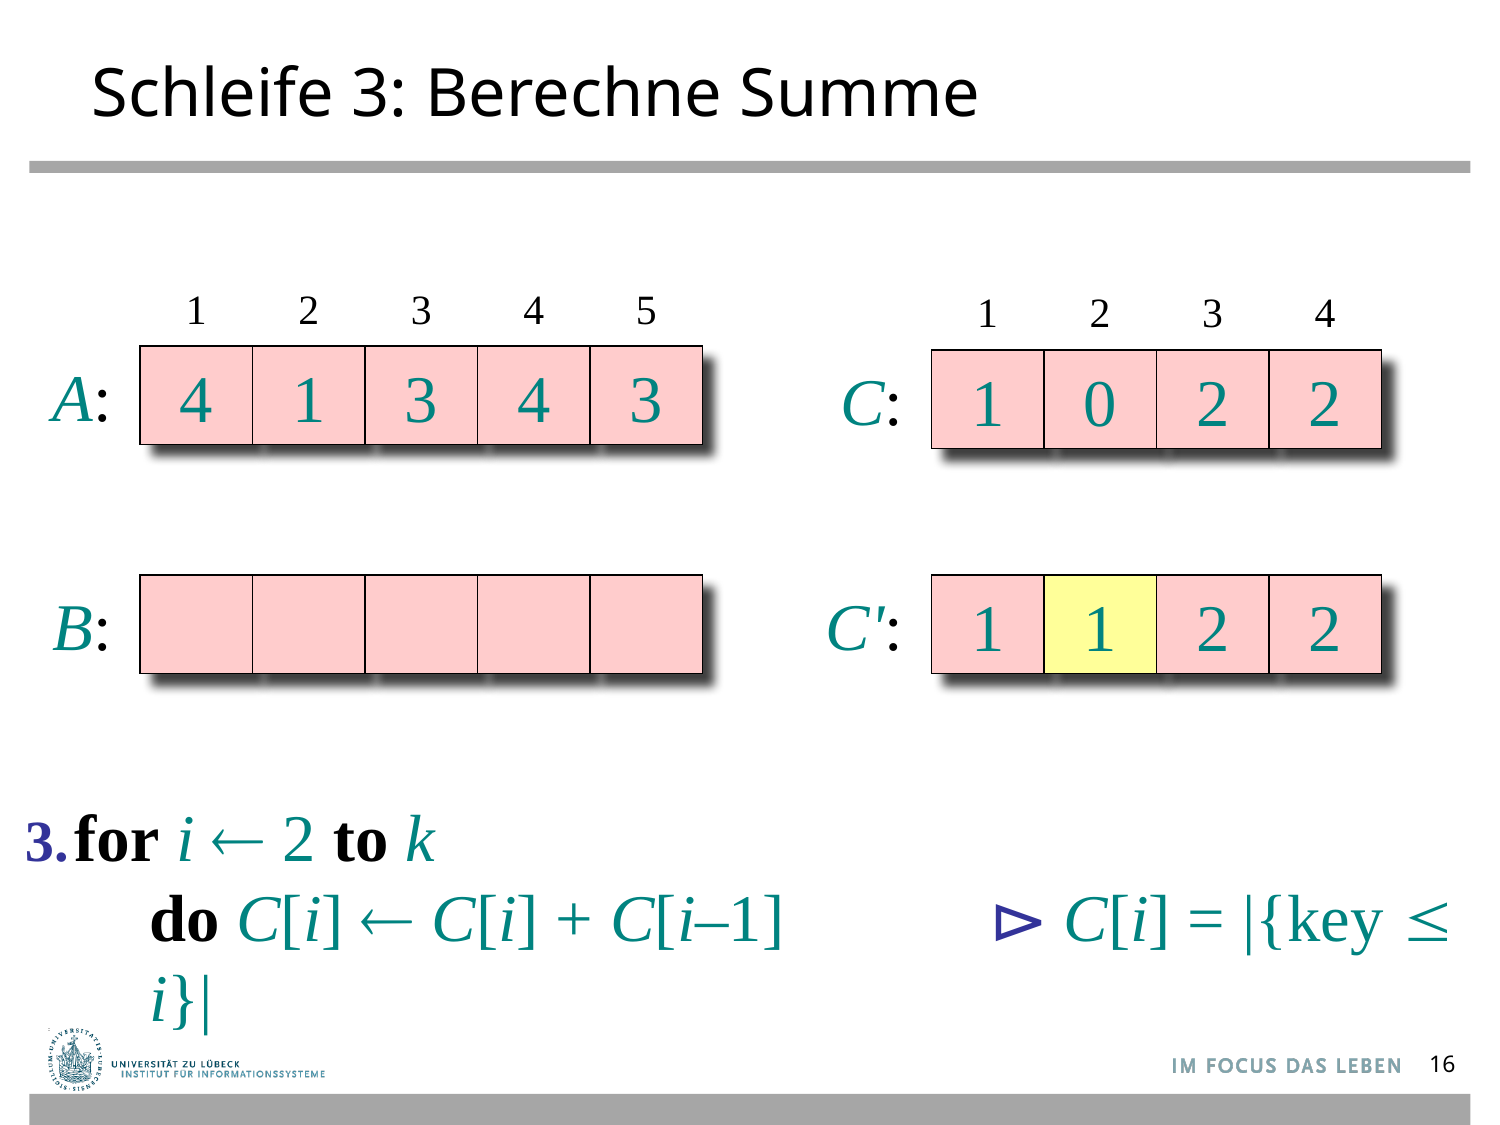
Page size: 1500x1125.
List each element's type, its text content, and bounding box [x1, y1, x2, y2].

text_box 3 [590, 346, 703, 445]
slide_number 16 [1305, 1050, 1471, 1083]
text_box 0 [1044, 350, 1156, 449]
text_box 2 [1269, 575, 1382, 674]
text_box C': [810, 576, 918, 672]
text_box 2 [1074, 278, 1126, 344]
text_box C: [825, 351, 918, 447]
text_box for i  2 to k do C[i]  C[i] + C[i–1] ⊳ C[i] = |{key £ i}| [59, 787, 1500, 1043]
text_box 3 [1187, 278, 1239, 344]
text_box 4 [140, 346, 252, 445]
text_box A: [37, 347, 127, 443]
text_box 1 [962, 278, 1014, 344]
text_box 1 [252, 346, 365, 445]
text_box 1 [1044, 575, 1156, 674]
text_box 5 [620, 275, 672, 340]
text_box 4 [477, 346, 590, 445]
text_box 1 [931, 350, 1044, 449]
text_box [37, 574, 703, 674]
text_box 4 [1299, 278, 1351, 344]
text_box 2 [283, 275, 335, 340]
text_box 2 [1269, 350, 1382, 449]
text_box 2 [1156, 575, 1269, 674]
title Schleife 3: Berechne Summe [76, 42, 1427, 126]
text_box 1 [931, 575, 1044, 674]
text_box 3. [10, 795, 152, 881]
text_box 3 [365, 346, 477, 445]
text_box 2 [1156, 350, 1269, 449]
picture [1173, 1058, 1305, 1073]
text_box 4 [508, 275, 560, 340]
text_box 1 [170, 275, 222, 340]
text_box 3 [395, 275, 447, 340]
